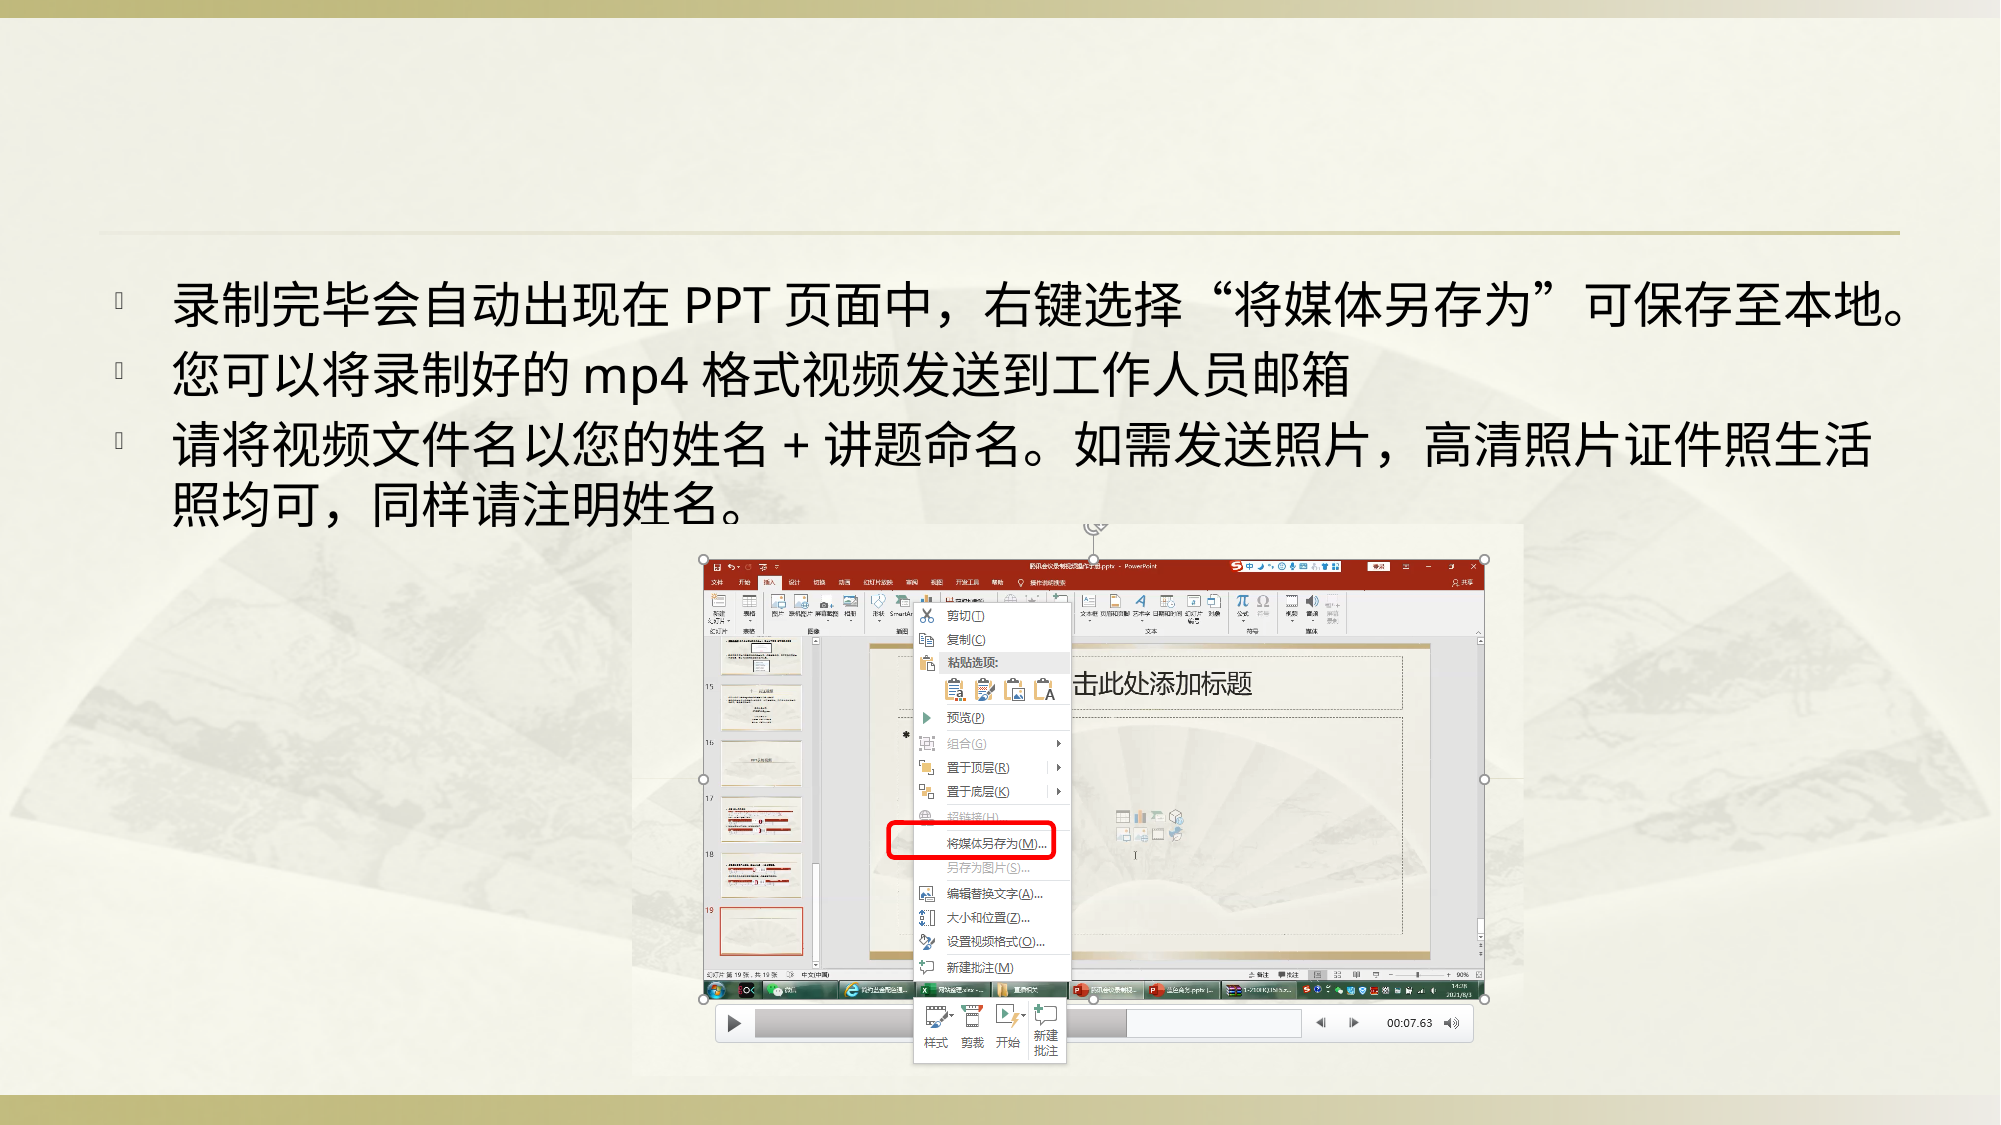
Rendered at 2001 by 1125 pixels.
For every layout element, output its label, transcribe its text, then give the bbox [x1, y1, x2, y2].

picture [631, 523, 1525, 1077]
list 录制完毕会自动出现在PPT页面中，右键选择“将媒体另存为”可保存至本地。 您可以将录制好的mp4格式视频发送到工作人员邮箱 请将视频文件名以您的姓名+讲题命名。如需发送照片，高清照片证件照生活照均可，同样请注明姓名。 [99, 265, 1900, 1035]
